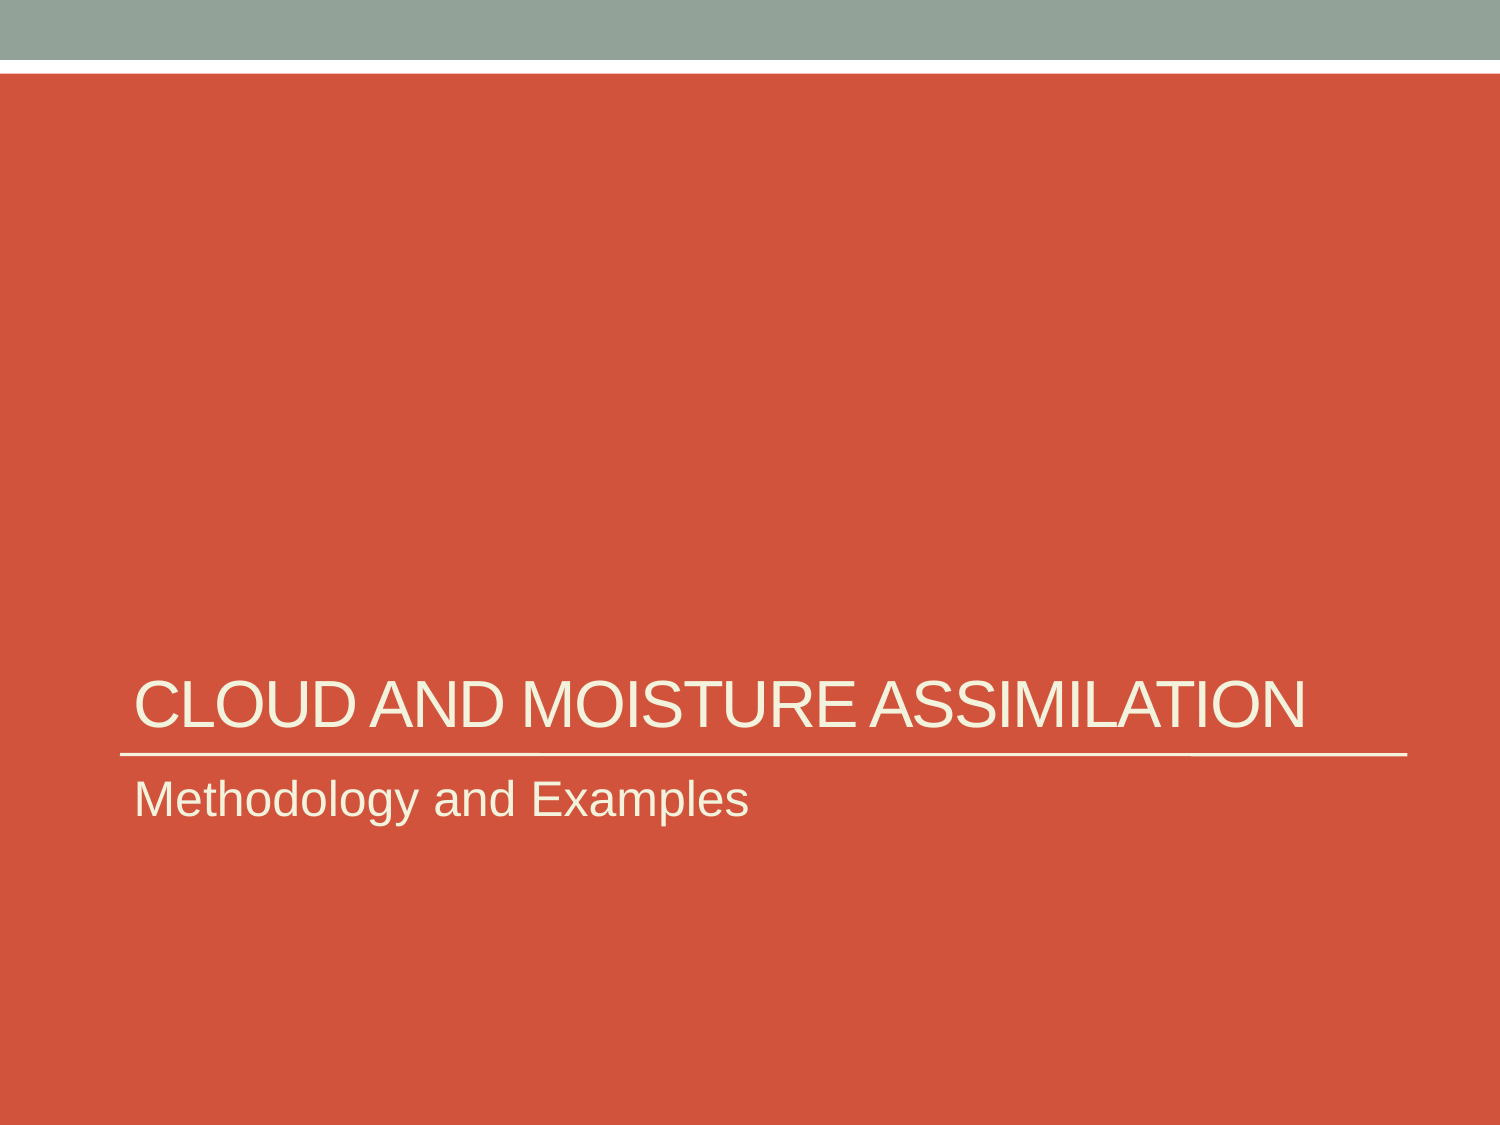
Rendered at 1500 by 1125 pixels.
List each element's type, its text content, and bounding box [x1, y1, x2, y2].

title Cloud and Moisture Assimilation [118, 387, 1394, 749]
list Methodology and Examples [118, 758, 1394, 1006]
